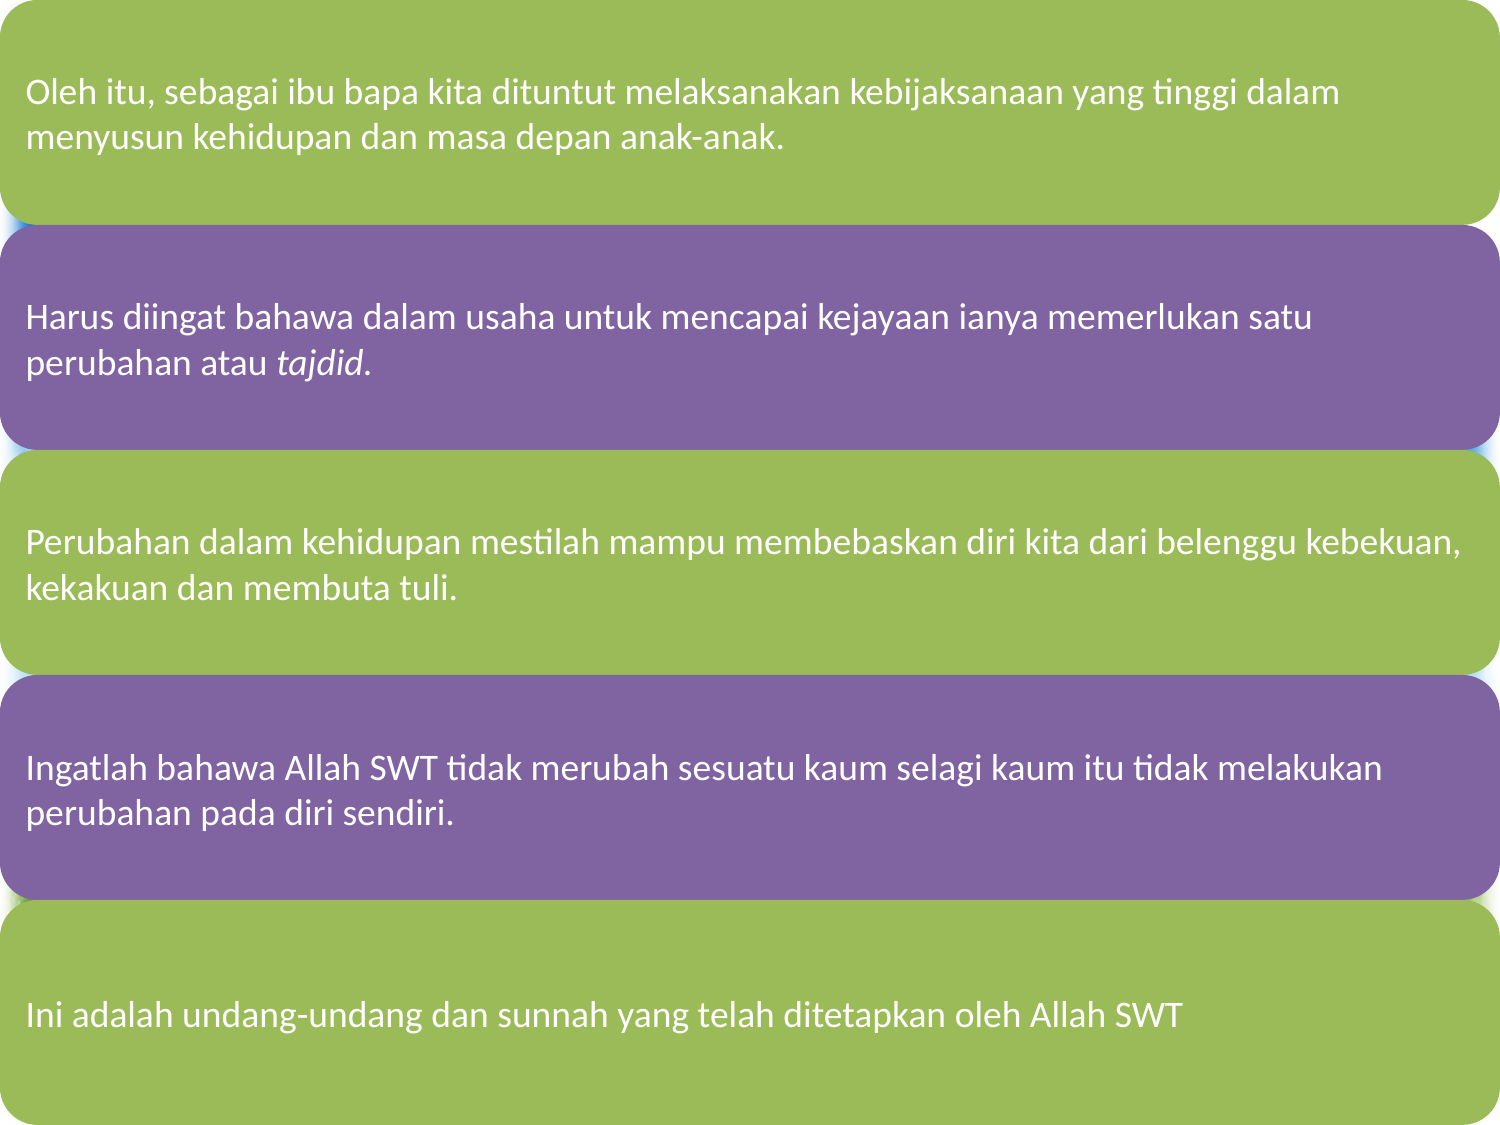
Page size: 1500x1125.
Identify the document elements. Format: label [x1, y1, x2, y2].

text_box [0, 0, 1500, 1125]
